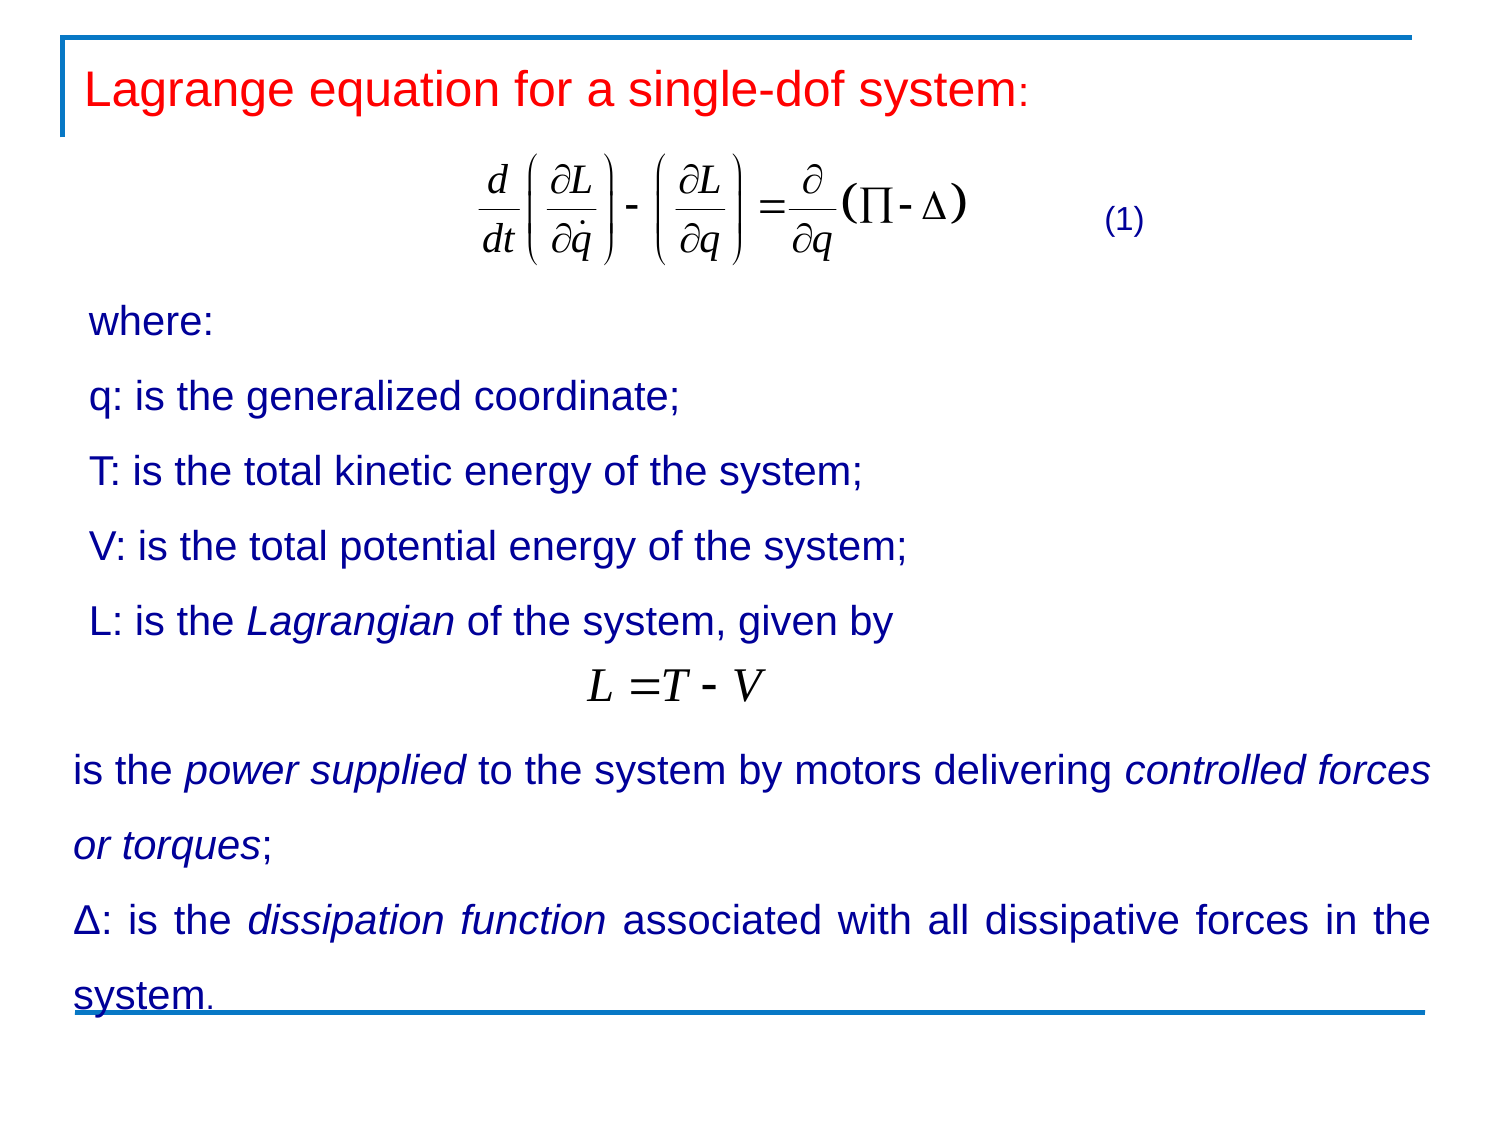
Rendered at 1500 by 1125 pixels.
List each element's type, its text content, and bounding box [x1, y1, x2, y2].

text_box where: q: is the generalized coordinate; T: is the total kinetic energy of the system; V: is the total potential energy of the system; L: is the Lagrangian of the system, given by [73, 261, 1058, 651]
text_box Lagrange equation for a single-dof system: [69, 19, 1428, 124]
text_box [578, 656, 777, 714]
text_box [472, 146, 973, 273]
text_box (1) [1089, 169, 1164, 244]
